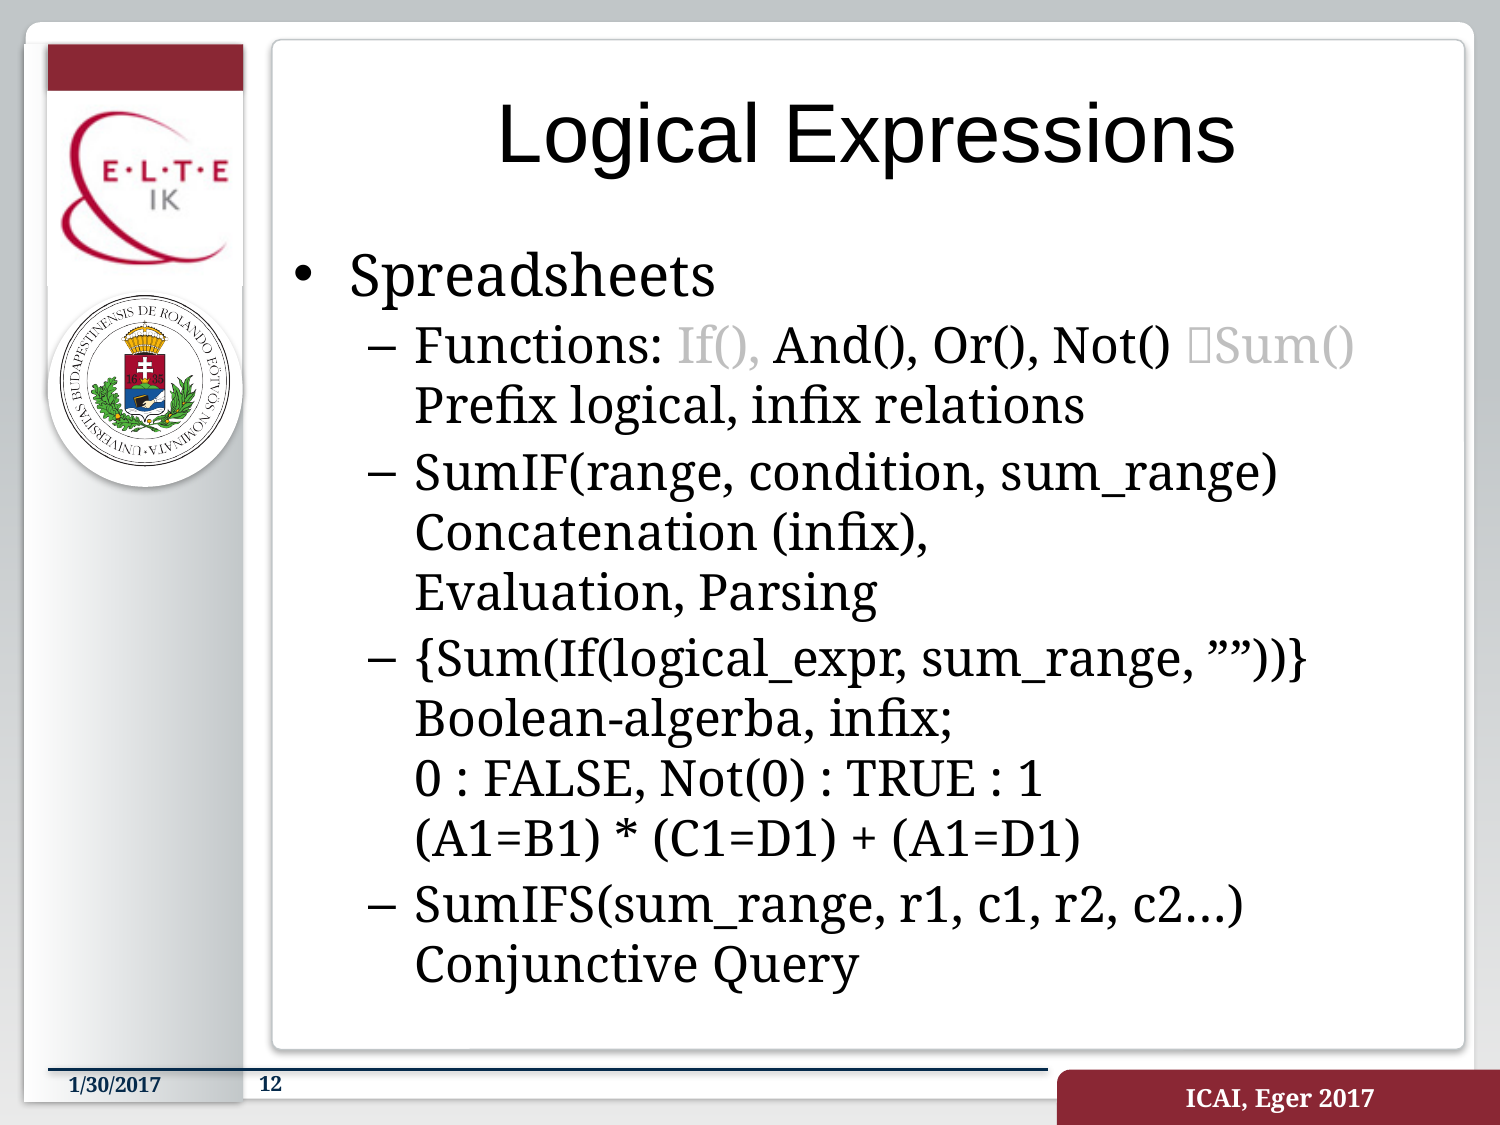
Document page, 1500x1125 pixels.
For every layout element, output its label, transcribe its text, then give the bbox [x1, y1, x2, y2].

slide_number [53, 1069, 202, 1100]
list Spreadsheets Functions: If(), And(), Or(), Not() Sum() Prefix logical, infix relations SumIF(range, condition, sum_range) Concatenation (infix), Evaluation, Parsing {Sum(If(logical_expr, sum_range, ””))} Boolean-algerba, infix; 0 : FALSE, Not(0) : TRUE : 1 (A1=B1) * (C1=D1) + (A1=D1) SumIFS(sum_range, r1, c1, r2, c2…) Conjunctive Query [277, 229, 1460, 1051]
picture [59, 295, 231, 467]
title Logical Expressions [276, 46, 1459, 213]
picture [47, 91, 243, 286]
